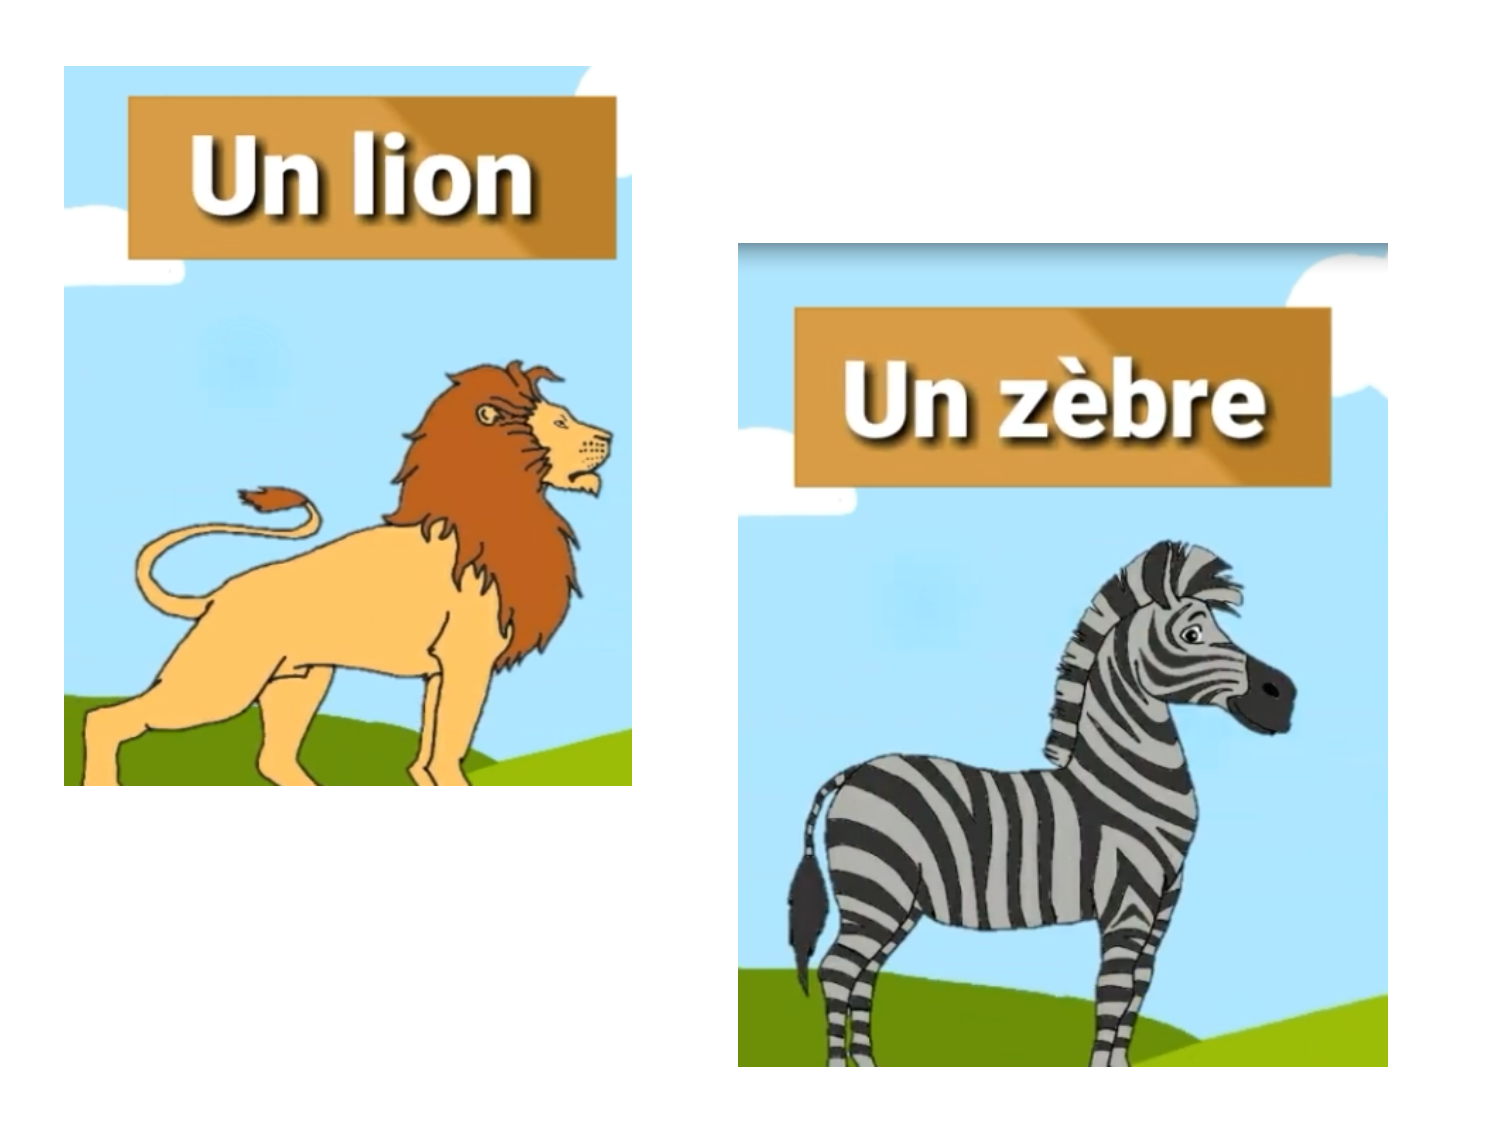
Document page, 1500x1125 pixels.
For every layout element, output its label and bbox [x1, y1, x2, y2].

picture [737, 243, 1389, 1068]
picture [64, 66, 633, 787]
